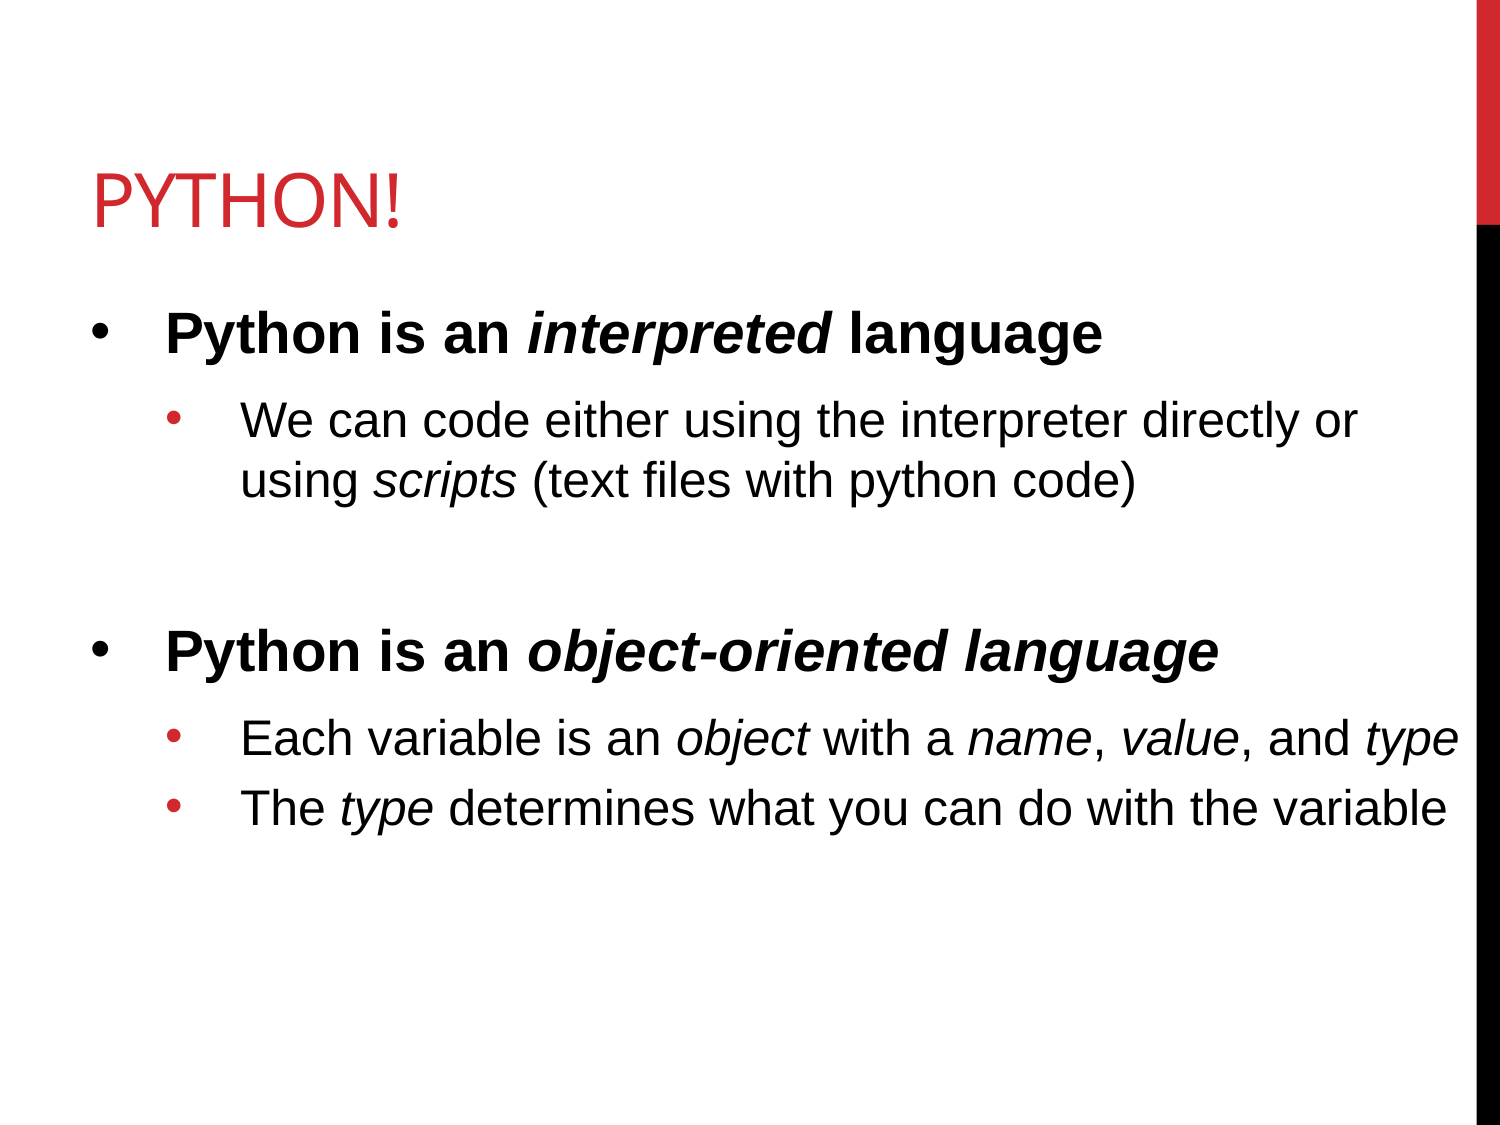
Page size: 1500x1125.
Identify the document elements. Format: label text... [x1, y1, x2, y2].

title python! [75, 25, 1325, 250]
list Python is an interpreted language We can code either using the interpreter directly or using scripts (text files with python code) Python is an object-oriented language Each variable is an object with a name, value, and type The type determines what you can do with the variable [75, 287, 1500, 1005]
